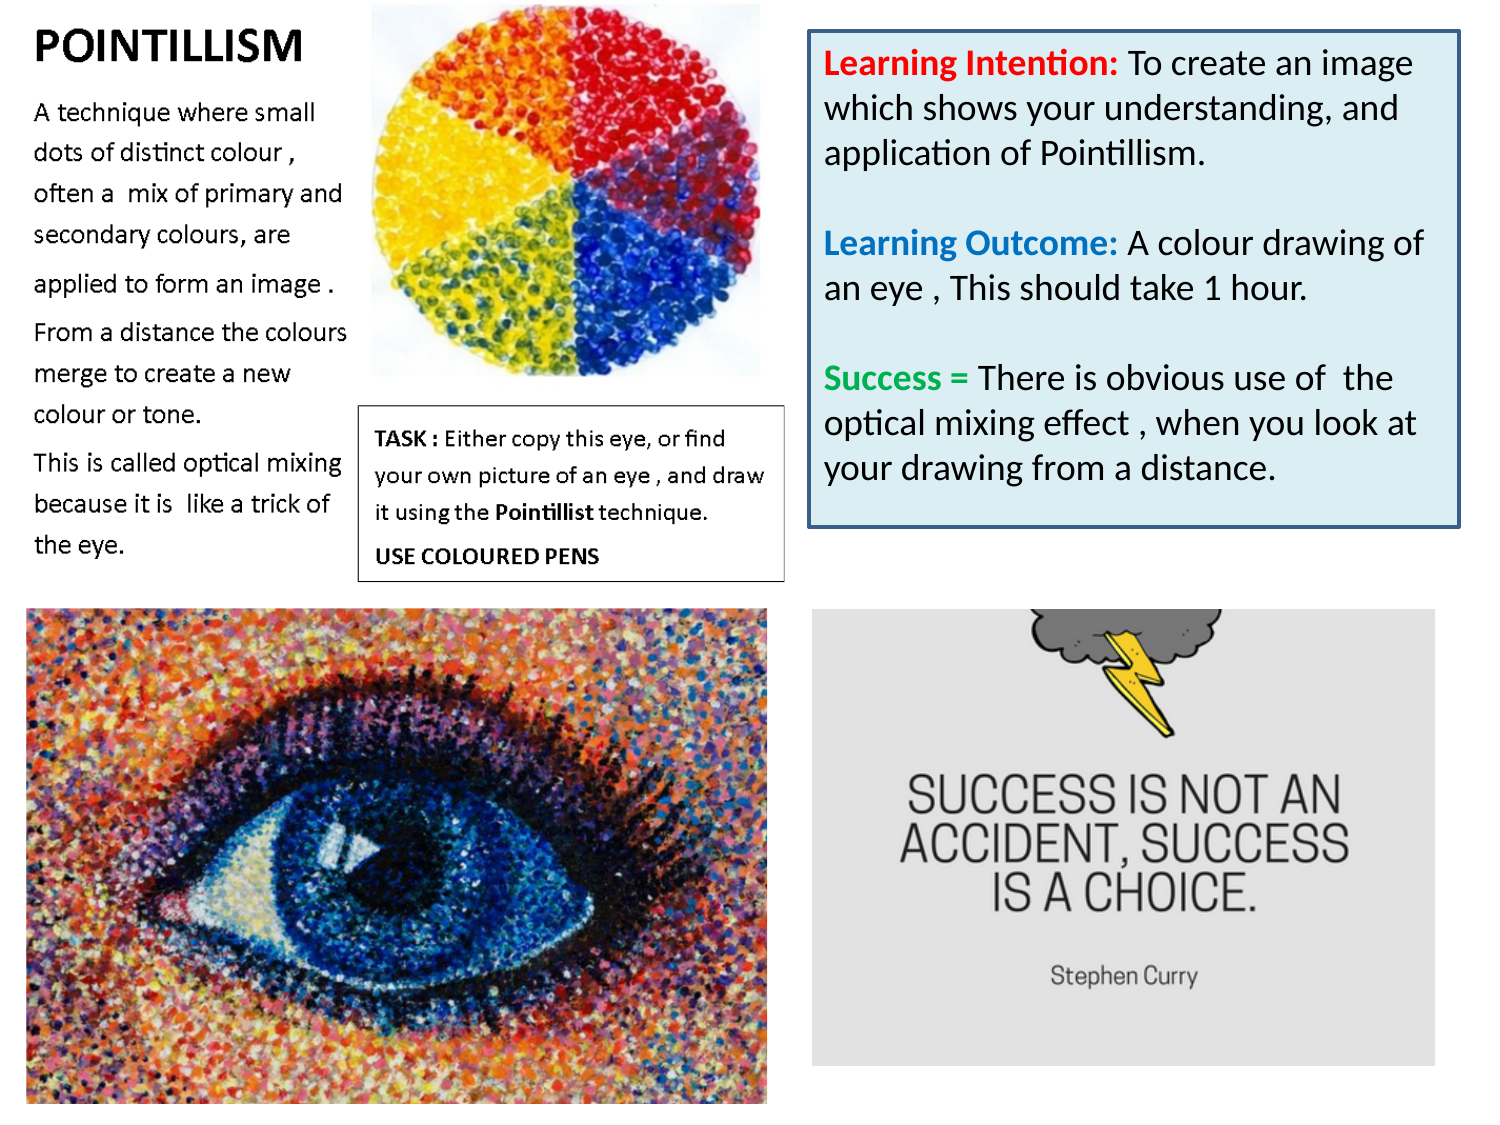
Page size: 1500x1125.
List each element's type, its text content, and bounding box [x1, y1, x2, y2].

text_box Learning Intention: To create an image which shows your understanding, and application of Pointillism. Learning Outcome: A colour drawing of an eye , This should take 1 hour. Success = There is obvious use of the optical mixing effect , when you look at your drawing from a distance. [809, 30, 1459, 496]
picture [0, 0, 785, 1104]
picture [811, 609, 1436, 1066]
text_box [807, 29, 1461, 529]
